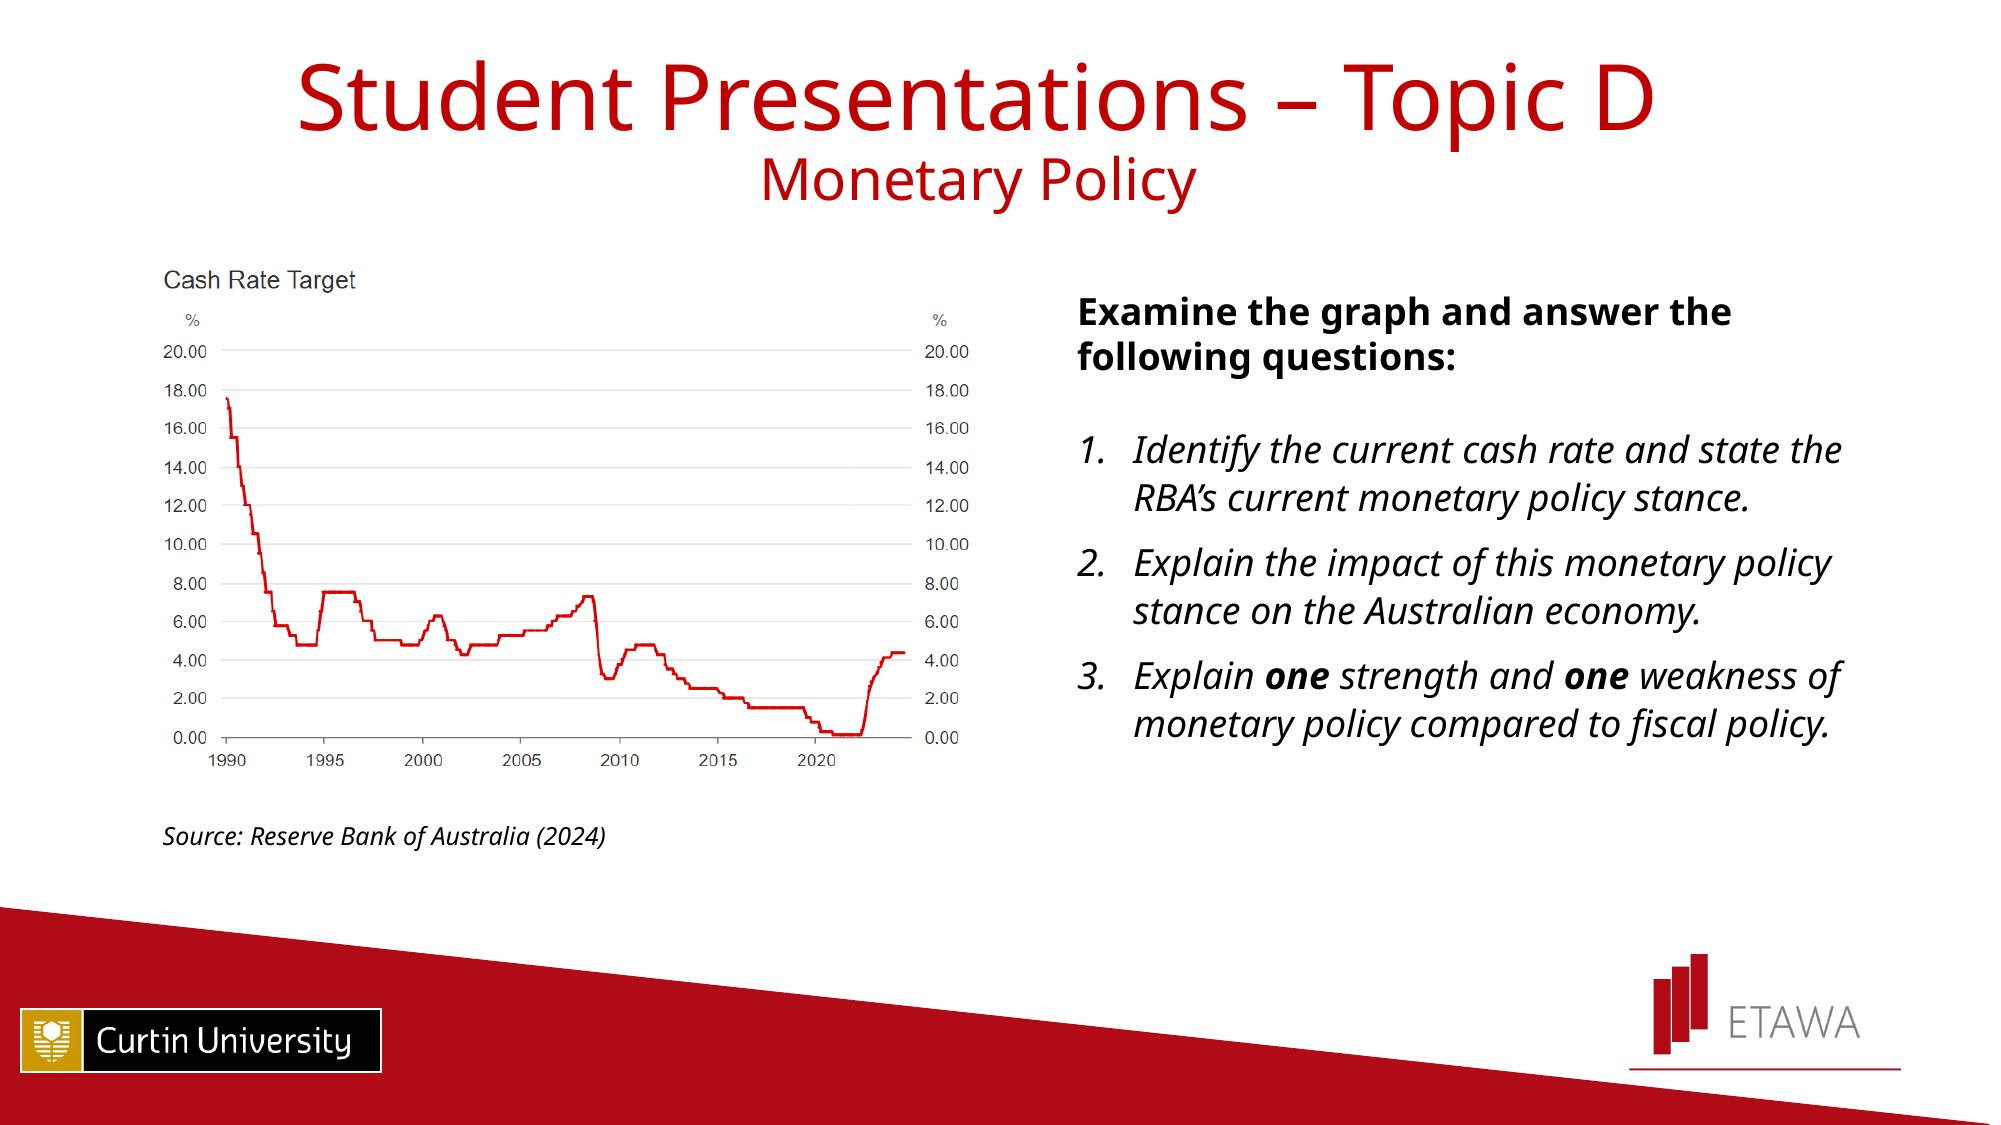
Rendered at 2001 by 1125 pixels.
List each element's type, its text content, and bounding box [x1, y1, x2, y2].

title Student Presentations – Topic D Monetary Policy [115, 23, 1841, 242]
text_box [147, 241, 1000, 909]
picture [19, 1008, 382, 1073]
text_box Examine the graph and answer the following questions: Identify the current cash rate and state the RBA’s current monetary policy stance. Explain the impact of this monetary policy stance on the Australian economy. Explain one strength and one weakness of monetary policy compared to fiscal policy. [1062, 280, 1915, 753]
picture [1629, 954, 1902, 1072]
